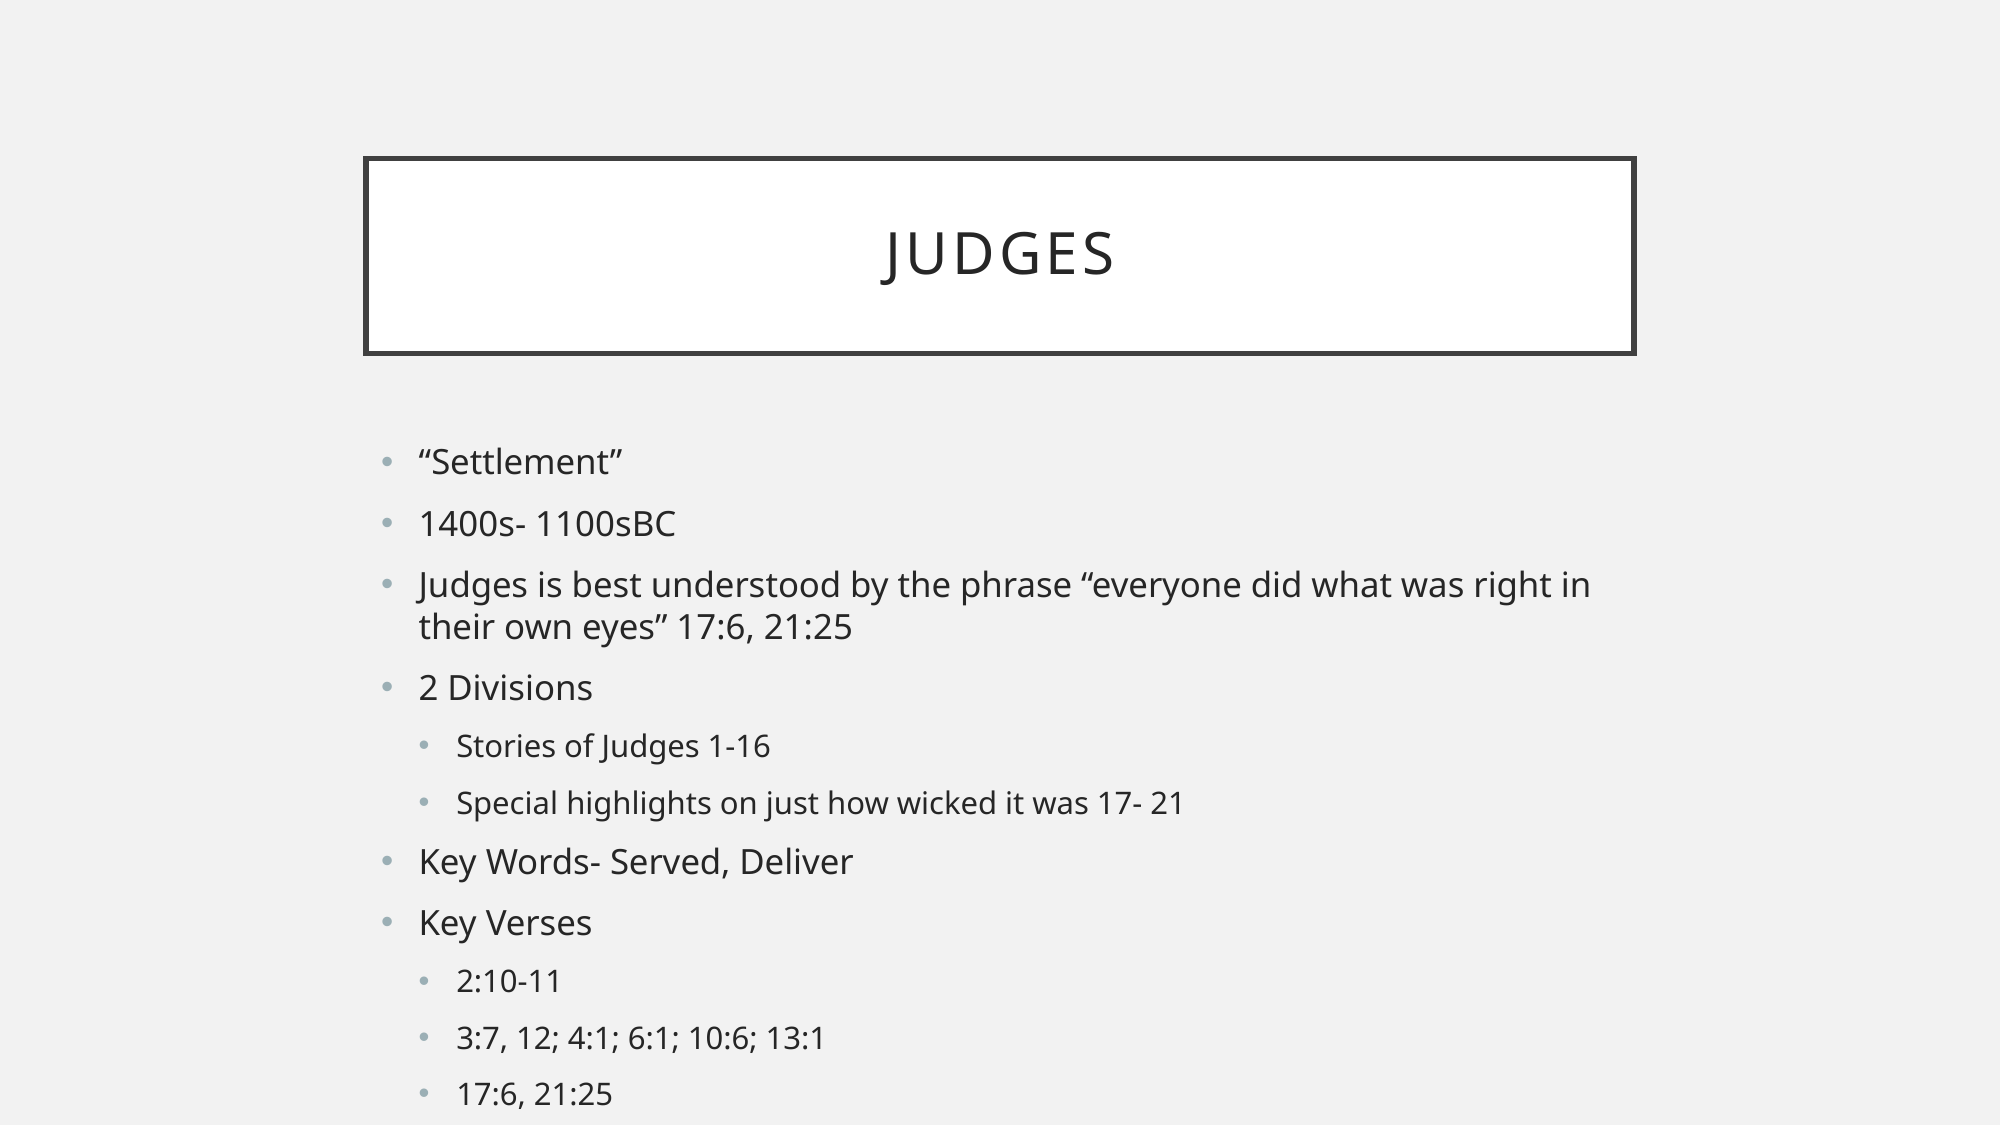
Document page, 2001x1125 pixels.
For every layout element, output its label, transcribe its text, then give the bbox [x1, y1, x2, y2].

title Judges [363, 156, 1637, 356]
list “Settlement” 1400s- 1100sBC Judges is best understood by the phrase “everyone did what was right in their own eyes” 17:6, 21:25 2 Divisions Stories of Judges 1-16 Special highlights on just how wicked it was 17- 21 Key Words- Served, Deliver Key Verses 2:10-11 3:7, 12; 4:1; 6:1; 10:6; 13:1 17:6, 21:25 [366, 432, 1634, 1125]
